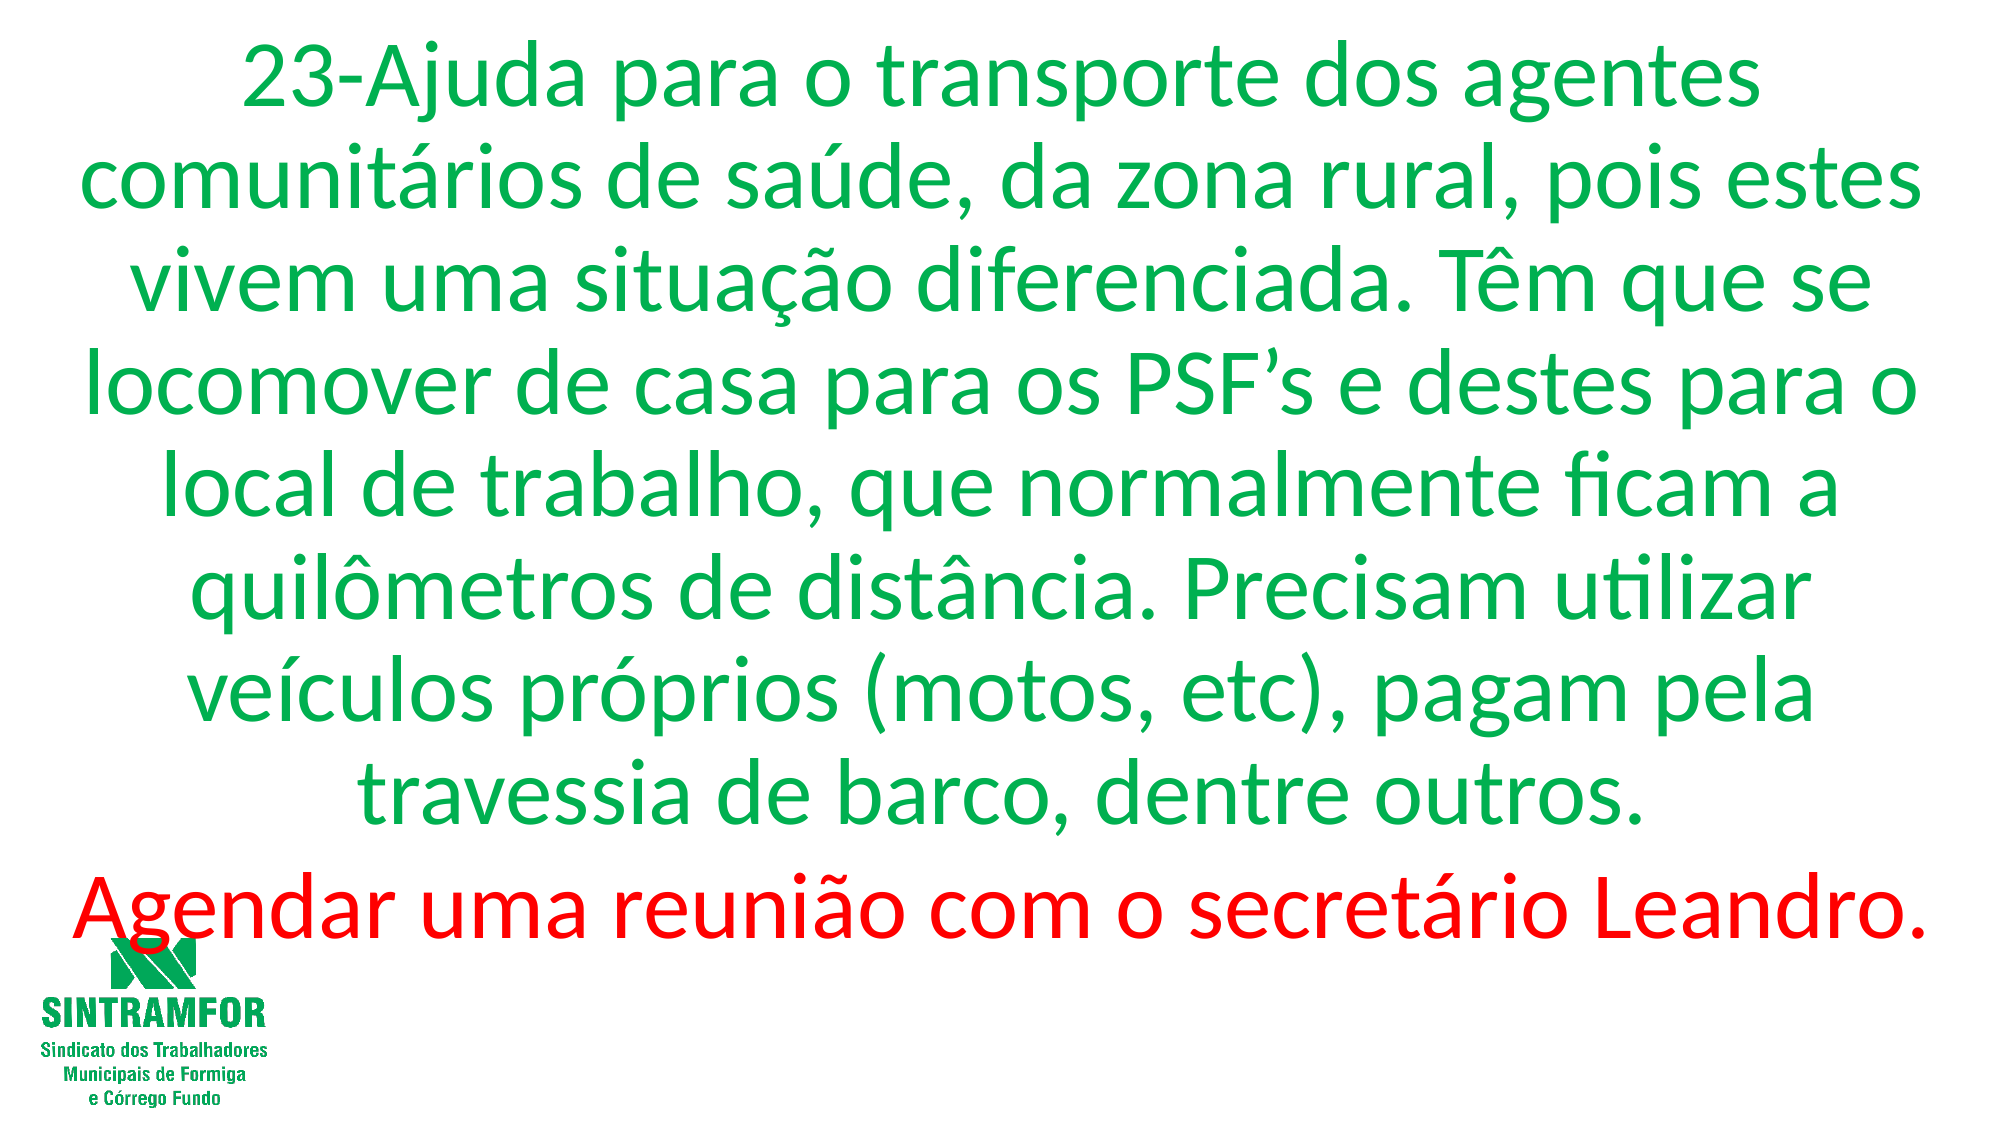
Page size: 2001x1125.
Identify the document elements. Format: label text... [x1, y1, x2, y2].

picture [41, 938, 267, 1108]
list 23-Ajuda para o transporte dos agentes comunitários de saúde, da zona rural, pois estes vivem uma situação diferenciada. Têm que se locomover de casa para os PSF’s e destes para o local de trabalho, que normalmente ficam a quilômetros de distância. Precisam utilizar veículos próprios (motos, etc), pagam pela travessia de barco, dentre outros. Agendar uma reunião com o secretário Leandro. [57, 16, 1948, 1053]
